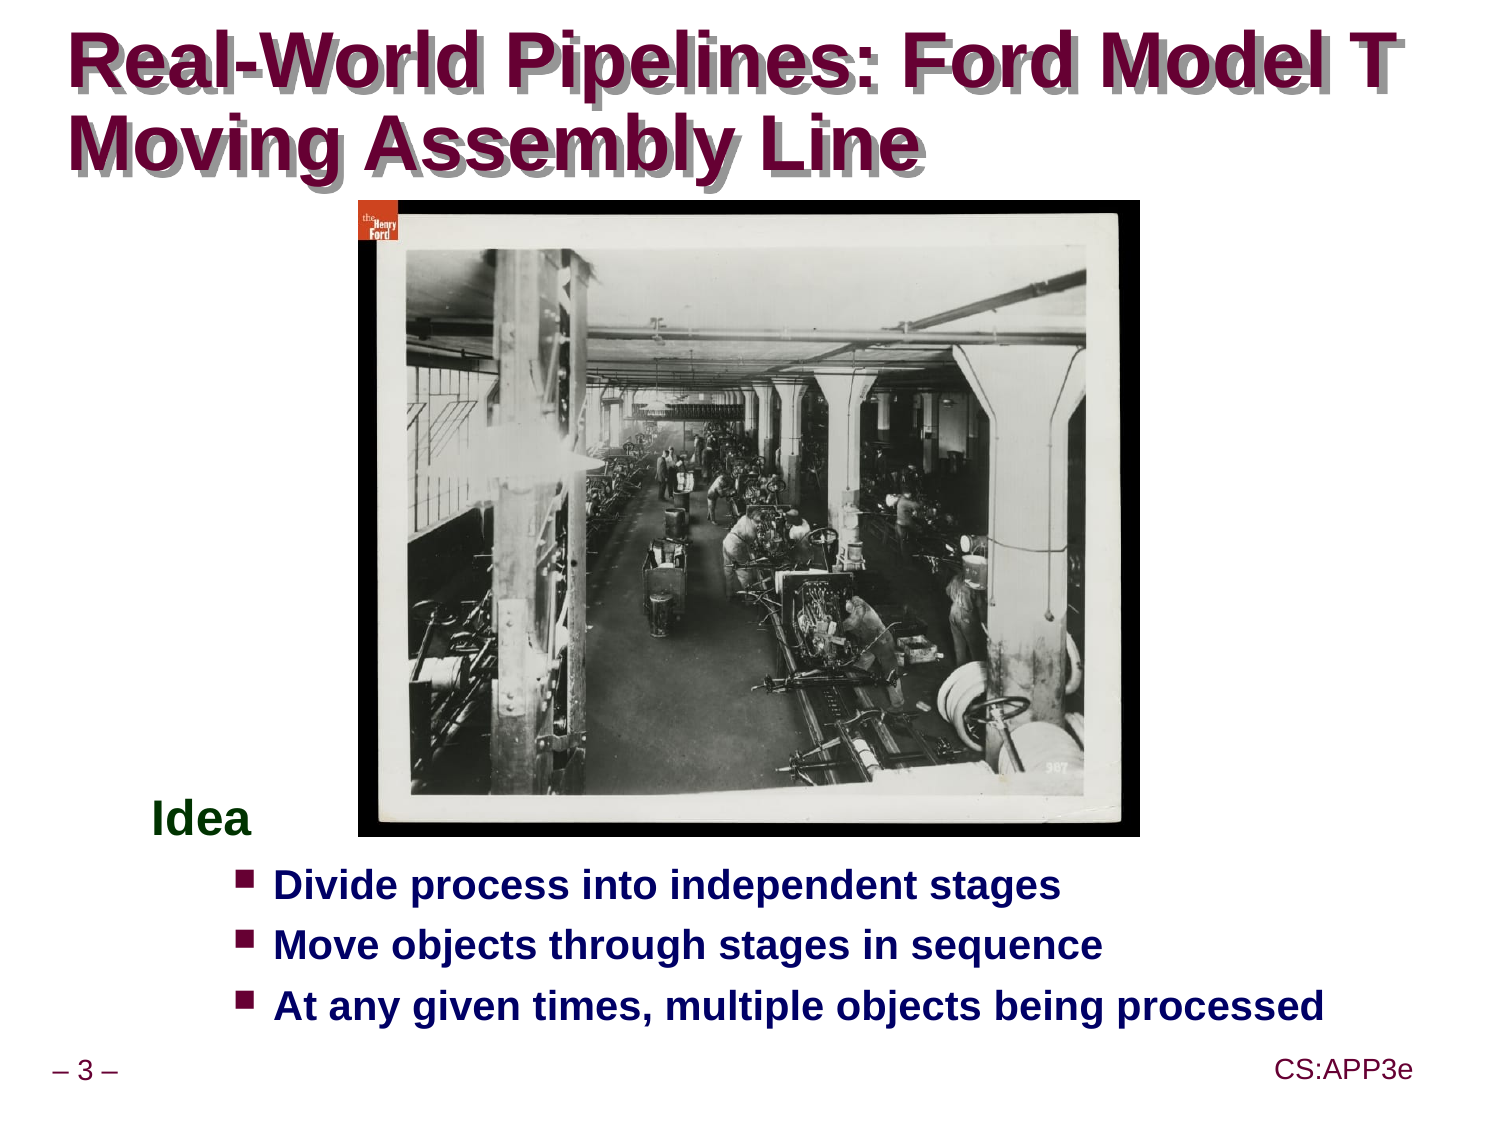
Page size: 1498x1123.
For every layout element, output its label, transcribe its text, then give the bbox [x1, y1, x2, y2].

list Idea Divide process into independent stages Move objects through stages in sequence At any given times, multiple objects being processed [136, 782, 1362, 1046]
title Real-World Pipelines: Ford Model T Moving Assembly Line [66, 40, 1495, 169]
picture [358, 200, 1140, 837]
